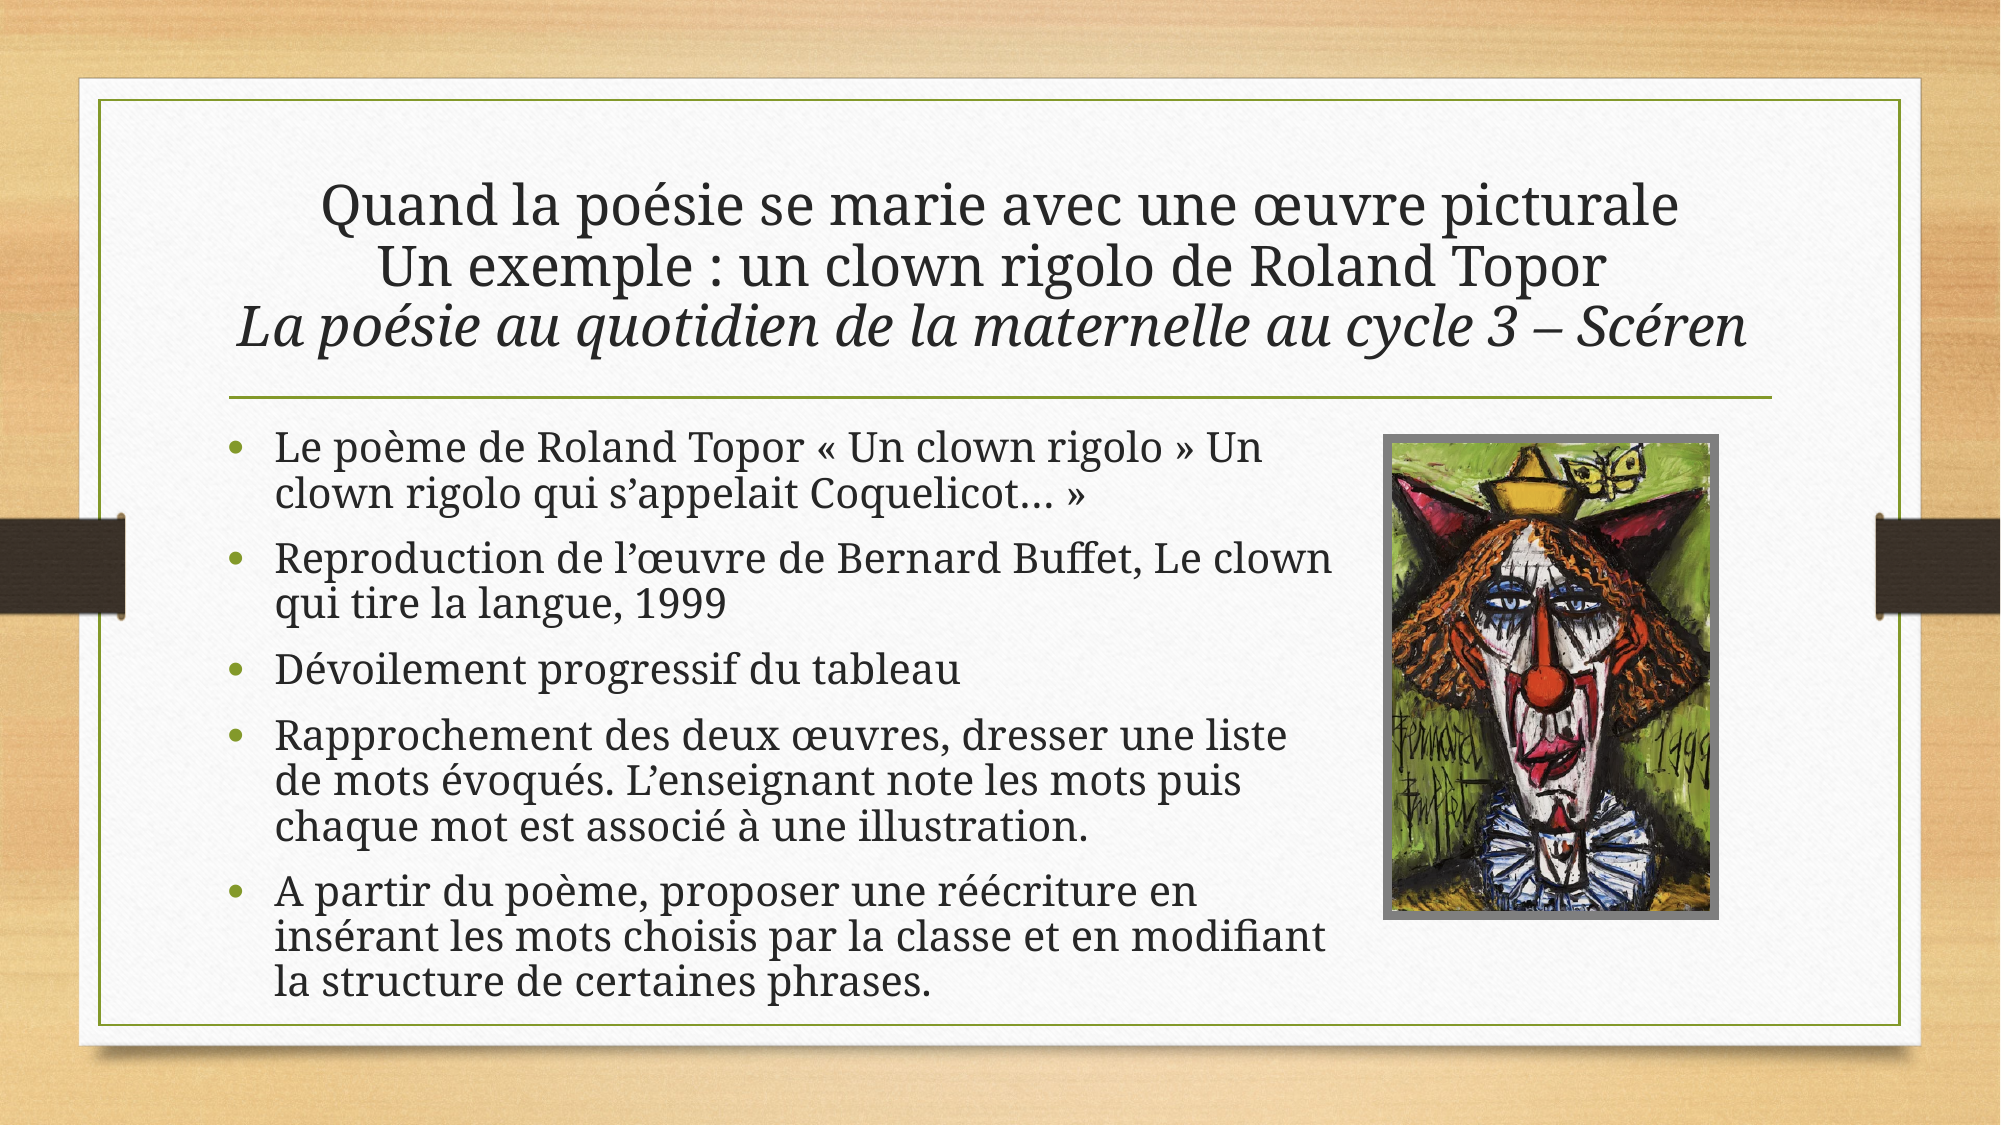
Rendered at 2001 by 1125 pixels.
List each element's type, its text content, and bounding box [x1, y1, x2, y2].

list Le poème de Roland Topor « Un clown rigolo » Un clown rigolo qui s’appelait Coquelicot… » Reproduction de l’œuvre de Bernard Buffet, Le clown qui tire la langue, 1999 Dévoilement progressif du tableau Rapprochement des deux œuvres, dresser une liste de mots évoqués. L’enseignant note les mots puis chaque mot est associé à une illustration. A partir du poème, proposer une réécriture en insérant les mots choisis par la classe et en modifiant la structure de certaines phrases. [212, 419, 1357, 1015]
title Quand la poésie se marie avec une œuvre picturale Un exemple : un clown rigolo de Roland Topor La poésie au quotidien de la maternelle au cycle 3 – Scéren [212, 161, 1788, 375]
picture [0, 0, 2001, 1125]
